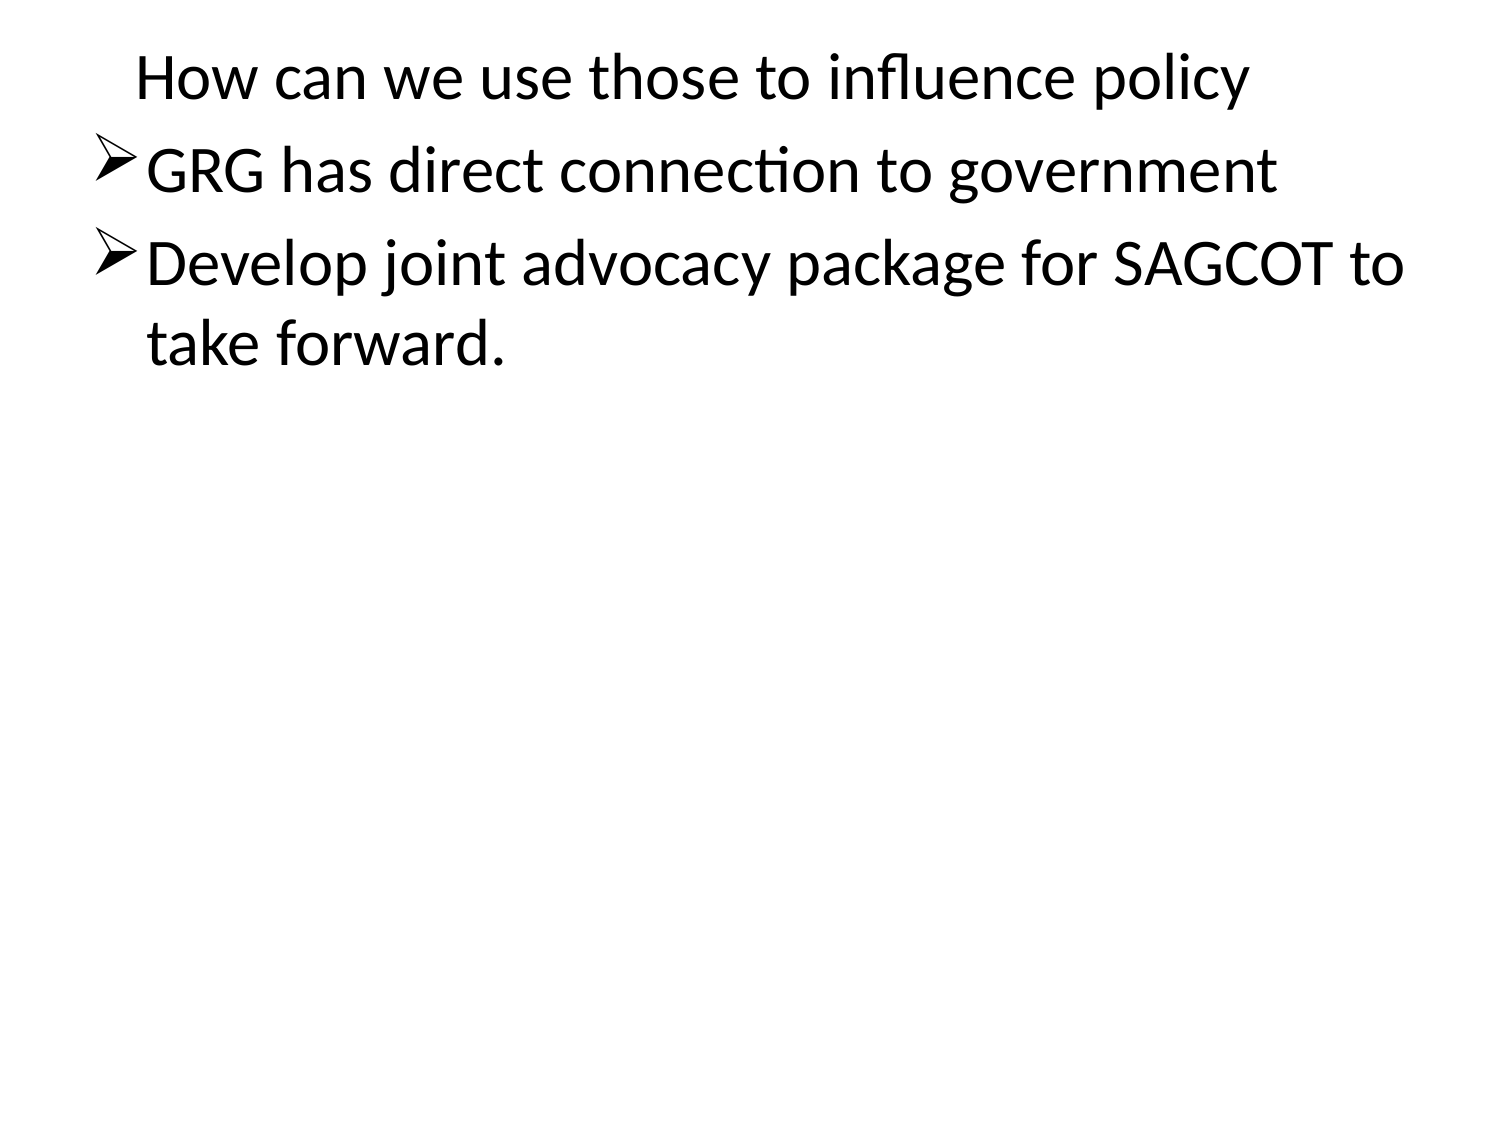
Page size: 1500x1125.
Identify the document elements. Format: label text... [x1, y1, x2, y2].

list How can we use those to influence policy GRG has direct connection to government Develop joint advocacy package for SAGCOT to take forward. [75, 24, 1425, 1005]
